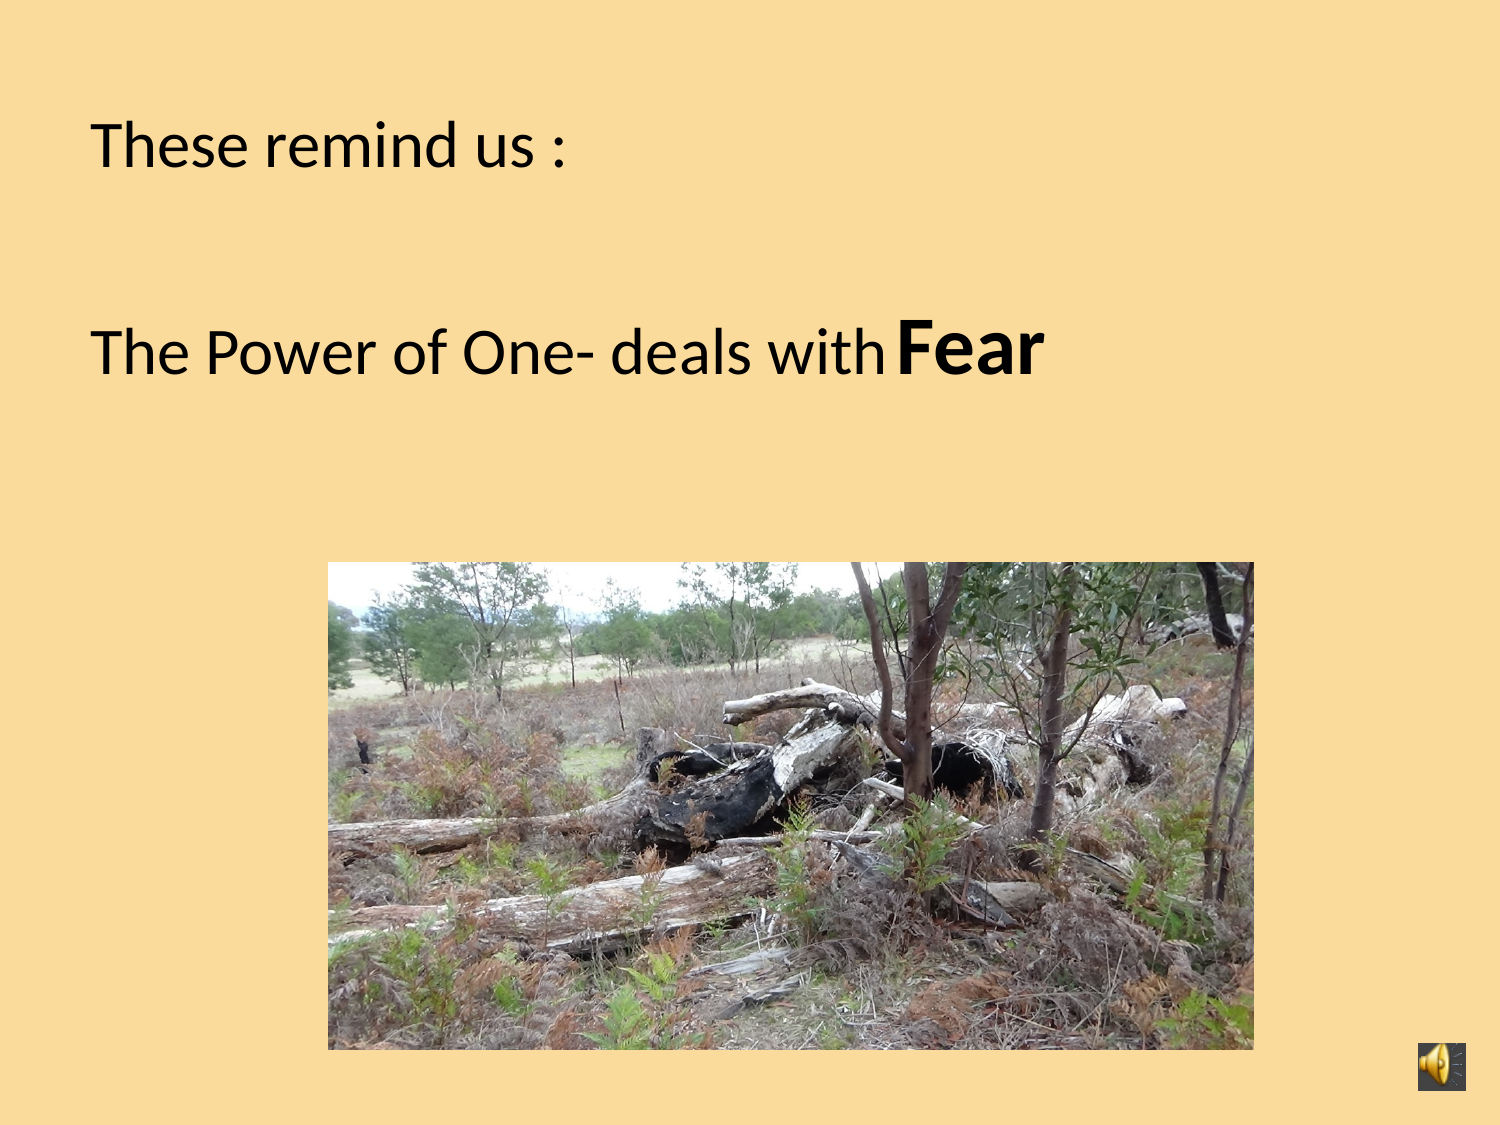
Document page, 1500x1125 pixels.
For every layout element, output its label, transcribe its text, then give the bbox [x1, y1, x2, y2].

list These remind us : The Power of One- deals with Fear [75, 93, 1425, 1005]
picture [327, 562, 1255, 1050]
picture [1416, 1041, 1468, 1093]
